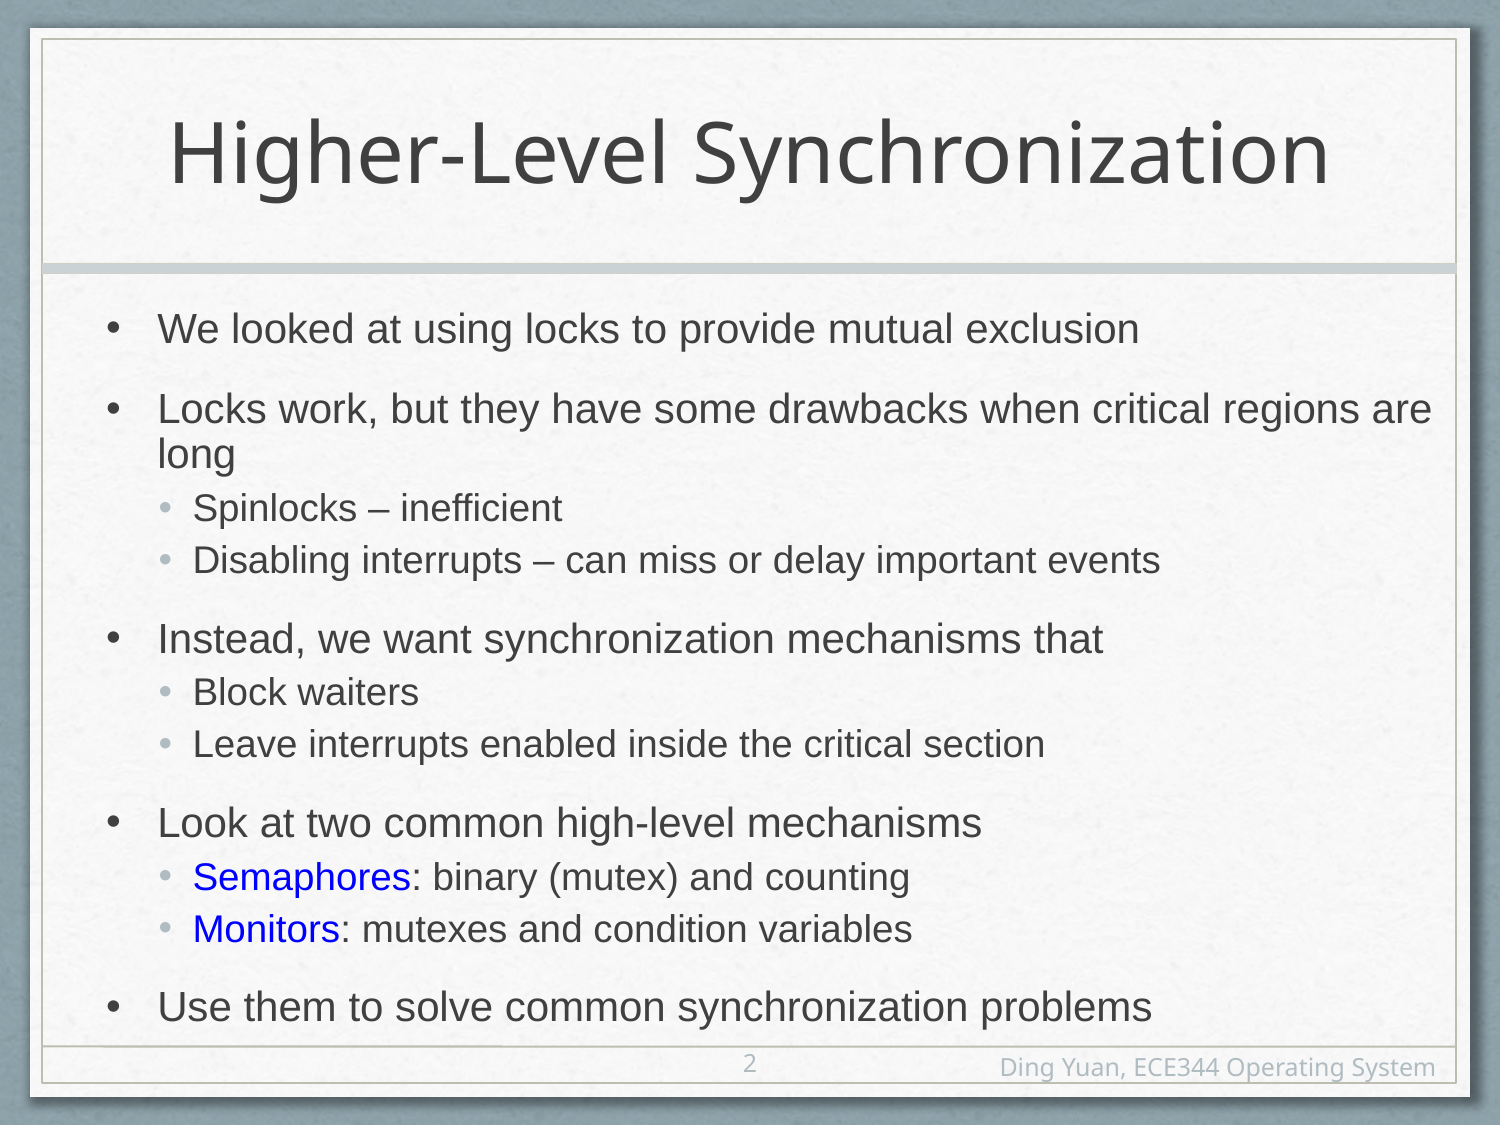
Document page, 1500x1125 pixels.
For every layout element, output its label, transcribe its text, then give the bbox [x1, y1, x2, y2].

title Higher-Level Synchronization [147, 40, 1353, 260]
picture [30, 28, 1470, 1097]
slide_number 2 [687, 1046, 813, 1088]
footer Ding Yuan, ECE344 Operating System [977, 1046, 1453, 1088]
list We looked at using locks to provide mutual exclusion Locks work, but they have some drawbacks when critical regions are long Spinlocks – inefficient Disabling interrupts – can miss or delay important events Instead, we want synchronization mechanisms that Block waiters Leave interrupts enabled inside the critical section Look at two common high-level mechanisms Semaphores: binary (mutex) and counting Monitors: mutexes and condition variables Use them to solve common synchronization problems [91, 299, 1453, 1046]
